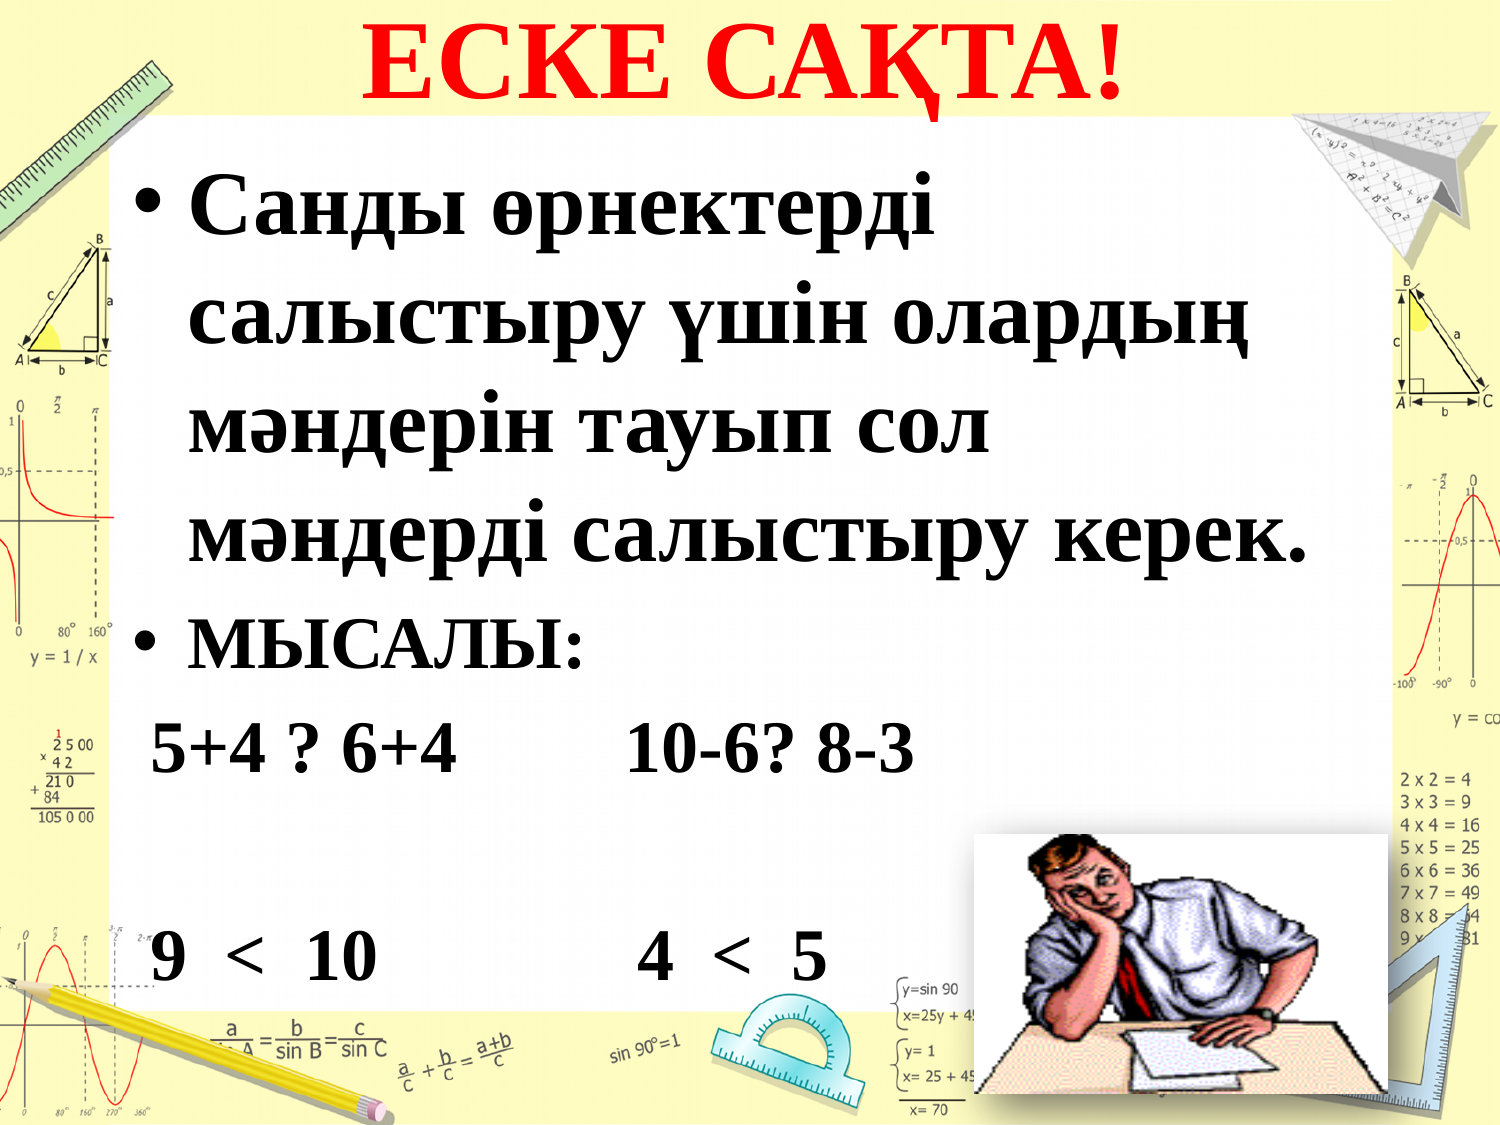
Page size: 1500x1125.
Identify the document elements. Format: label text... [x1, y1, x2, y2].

list Санды өрнектерді салыстыру үшін олардың мәндерін тауып сол мәндерді салыстыру керек. МЫСАЛЫ: 5+4 ? 6+4 10-6? 8-3 9 < 10 4 < 5 [117, 136, 1383, 1008]
picture [0, 0, 1500, 1125]
title ЕСКЕ САҚТА! [70, 0, 1421, 108]
